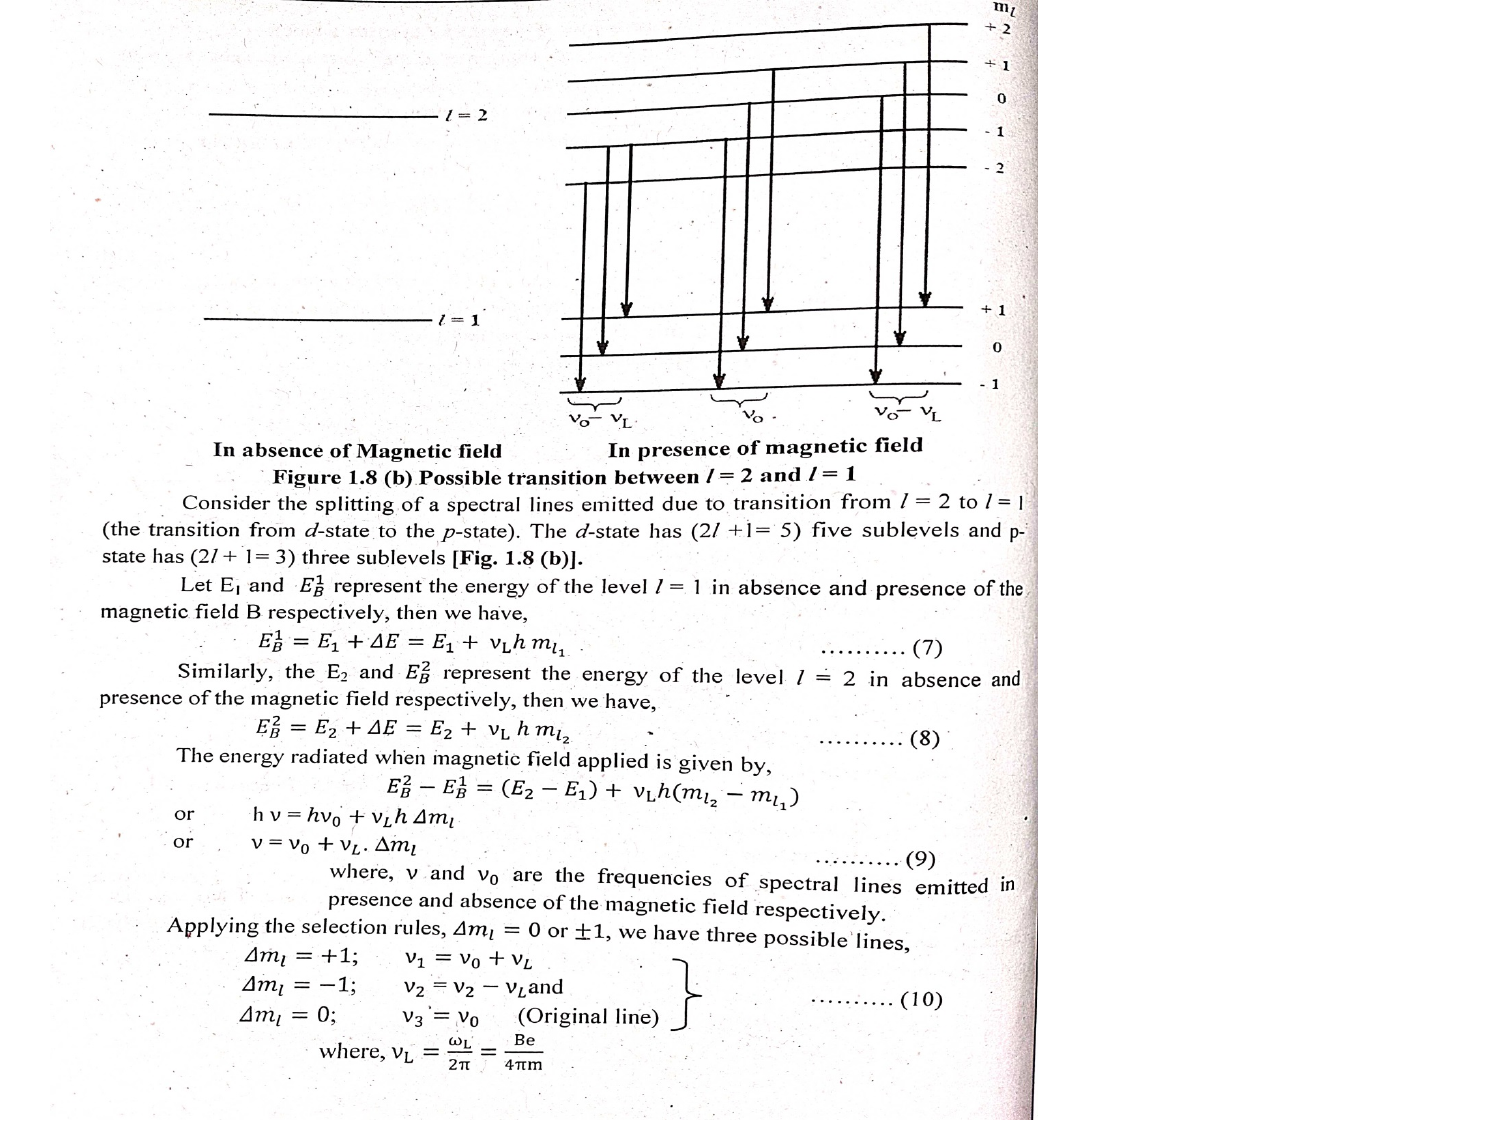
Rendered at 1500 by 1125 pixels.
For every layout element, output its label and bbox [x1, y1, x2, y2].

list [49, 0, 1038, 1120]
